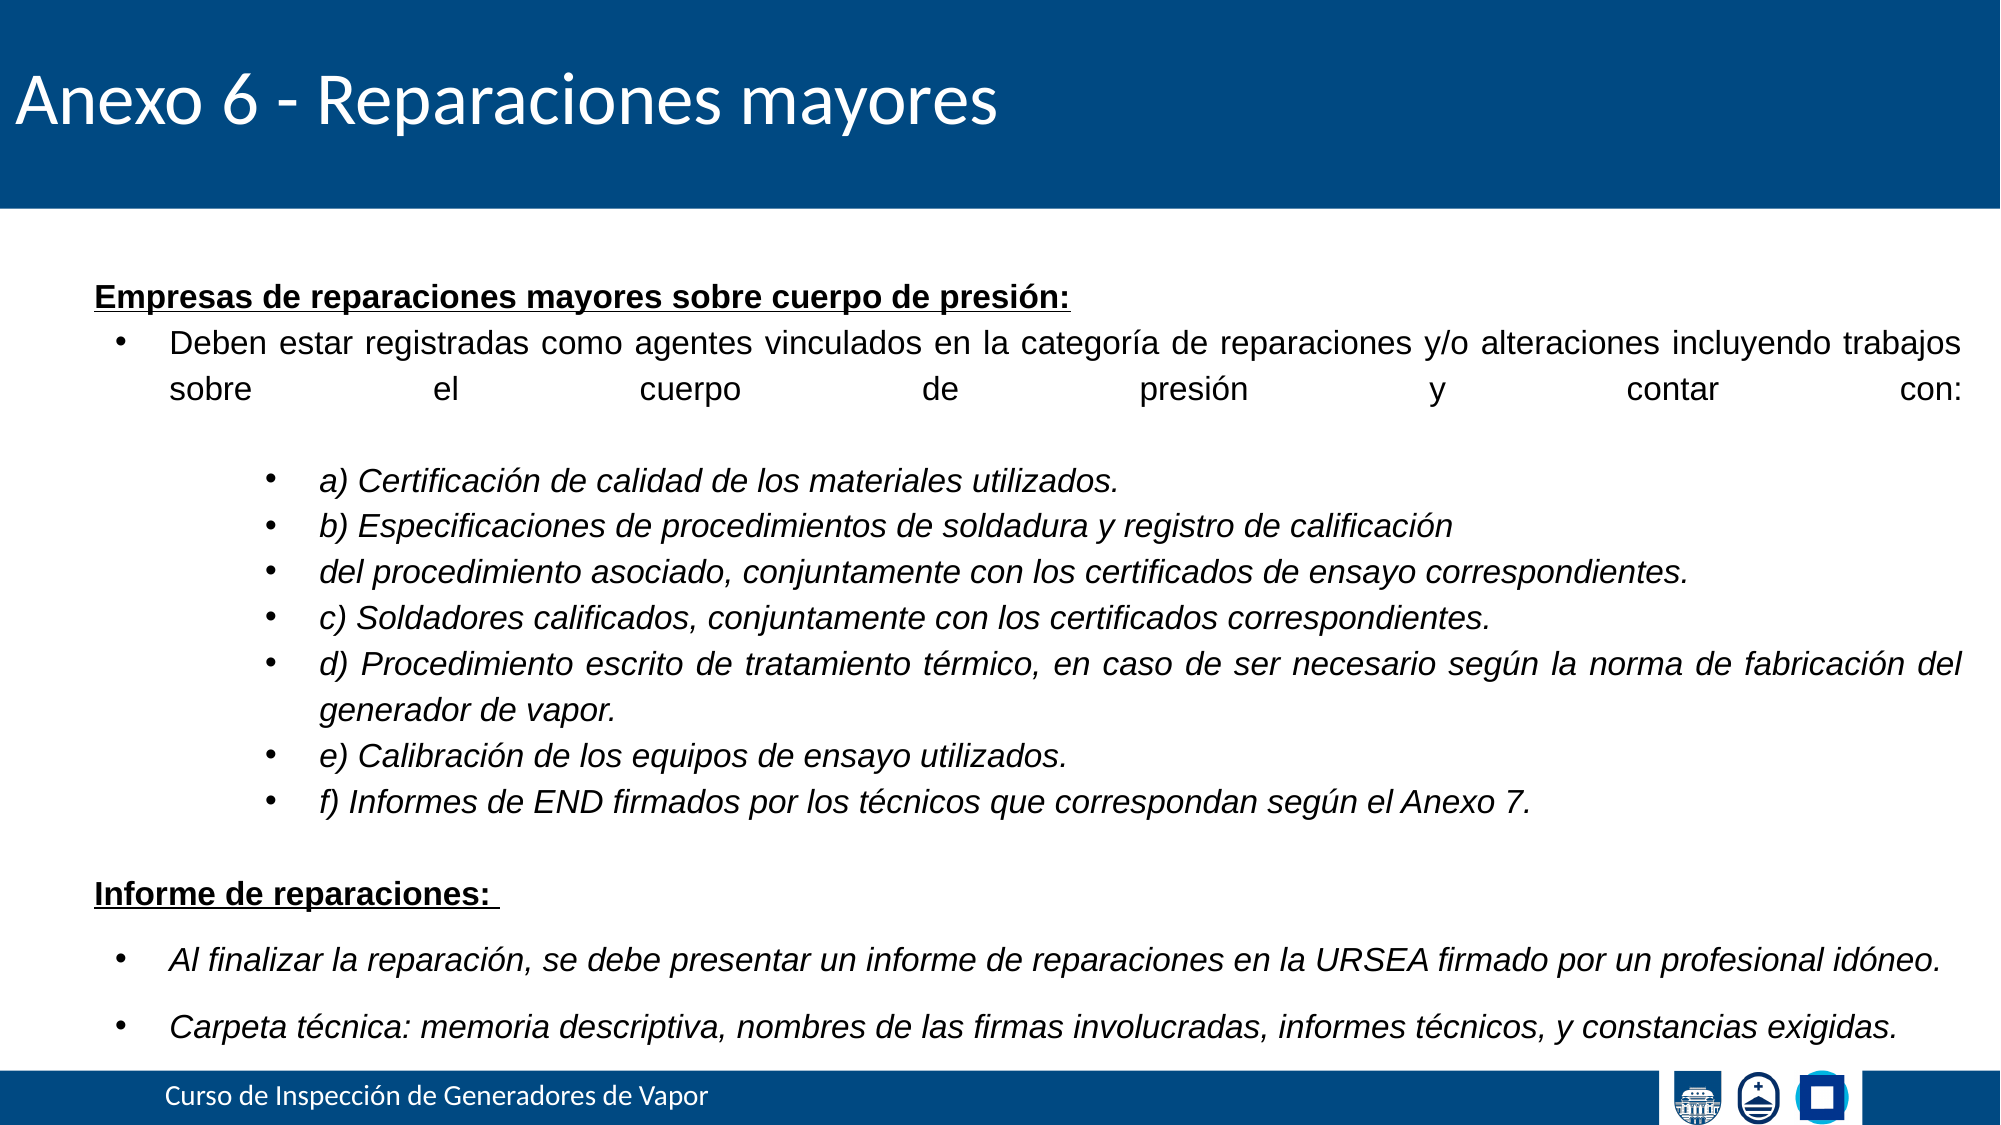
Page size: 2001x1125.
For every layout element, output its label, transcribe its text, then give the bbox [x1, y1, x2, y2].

picture [1736, 1070, 1781, 1125]
picture [1672, 1070, 1723, 1125]
picture [1794, 1070, 1849, 1125]
title Anexo 6 - Reparaciones mayores [0, 0, 2000, 209]
list Empresas de reparaciones mayores sobre cuerpo de presión: Deben estar registradas como agentes vinculados en la categoría de reparaciones y/o alteraciones incluyendo trabajos sobre el cuerpo de presión y contar con: a) Certificación de calidad de los materiales utilizados. b) Especificaciones de procedimientos de soldadura y registro de calificación del procedimiento asociado, conjuntamente con los certificados de ensayo correspondientes. c) Soldadores calificados, conjuntamente con los certificados correspondientes. d) Procedimiento escrito de tratamiento térmico, en caso de ser necesario según la norma de fabricación del generador de vapor. e) Calibración de los equipos de ensayo utilizados. f) Informes de END firmados por los técnicos que correspondan según el Anexo 7. Informe de reparaciones: Al finalizar la reparación, se debe presentar un informe de reparaciones en la URSEA firmado por un profesional idóneo. Carpeta técnica: memoria descriptiva, nombres de las firmas involucradas, informes técnicos, y constancias exigidas. [79, 261, 1980, 1033]
